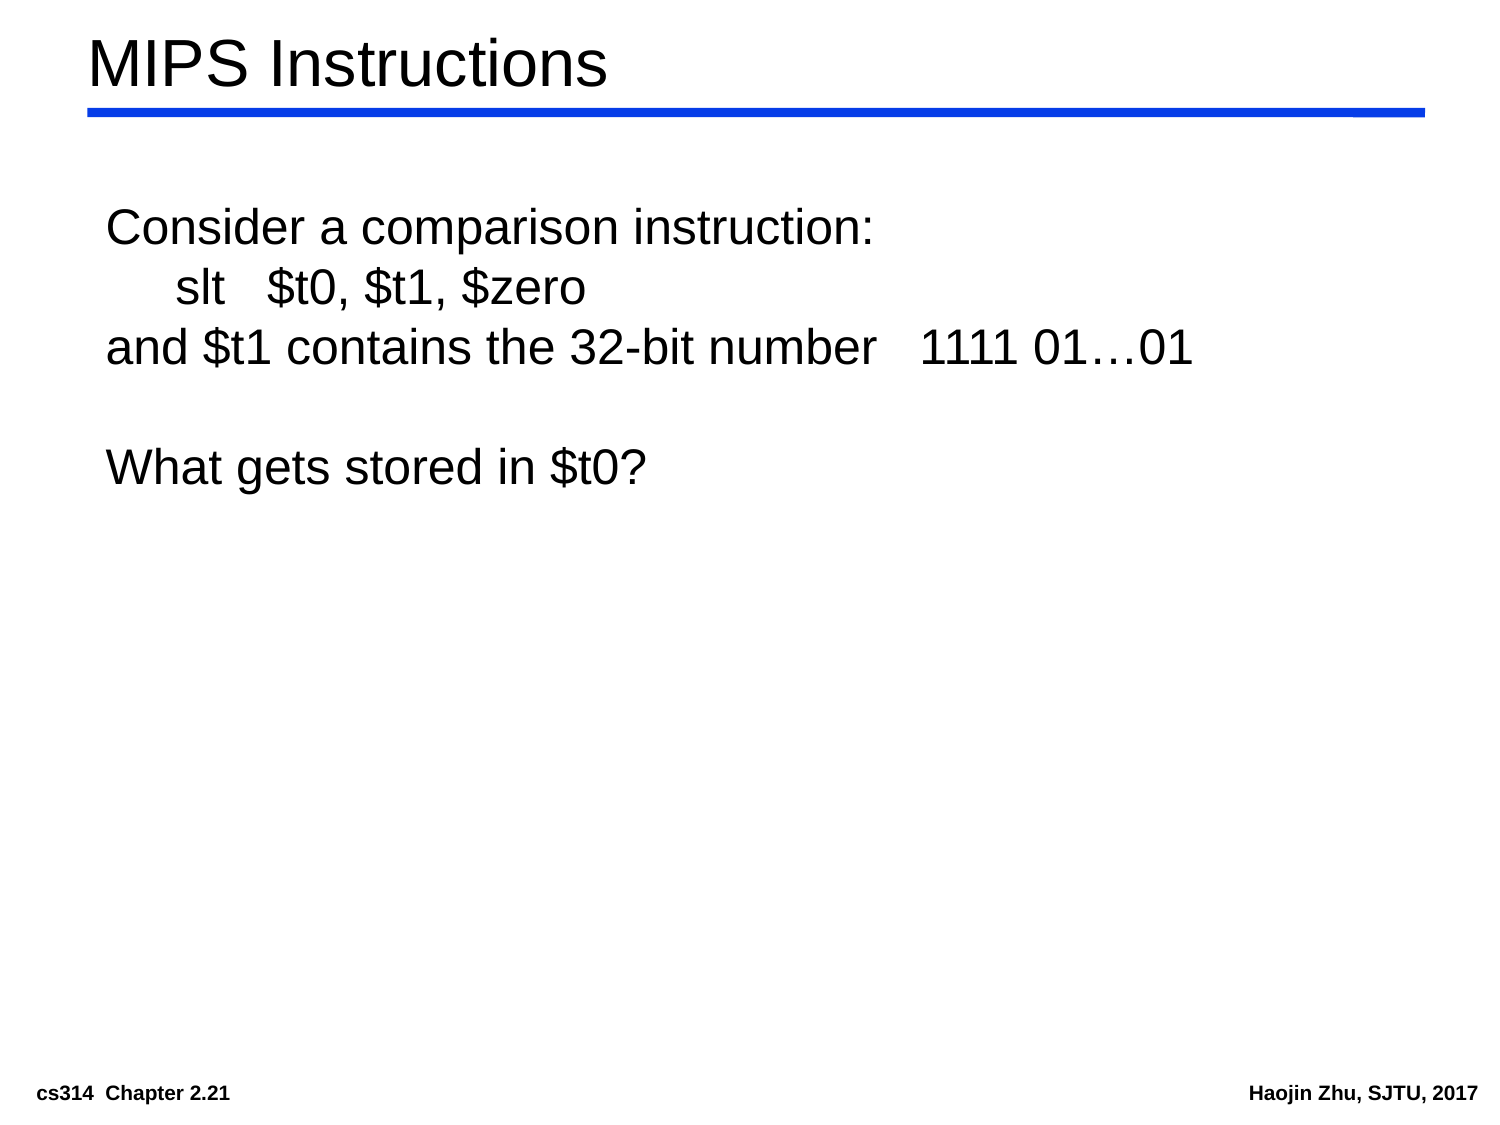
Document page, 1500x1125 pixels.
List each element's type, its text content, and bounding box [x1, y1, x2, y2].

text_box Consider a comparison instruction: slt $t0, $t1, $zero and $t1 contains the 32-bit number 1111 01…01 What gets stored in $t0? [90, 187, 1210, 503]
text_box MIPS Instructions [72, 12, 625, 108]
